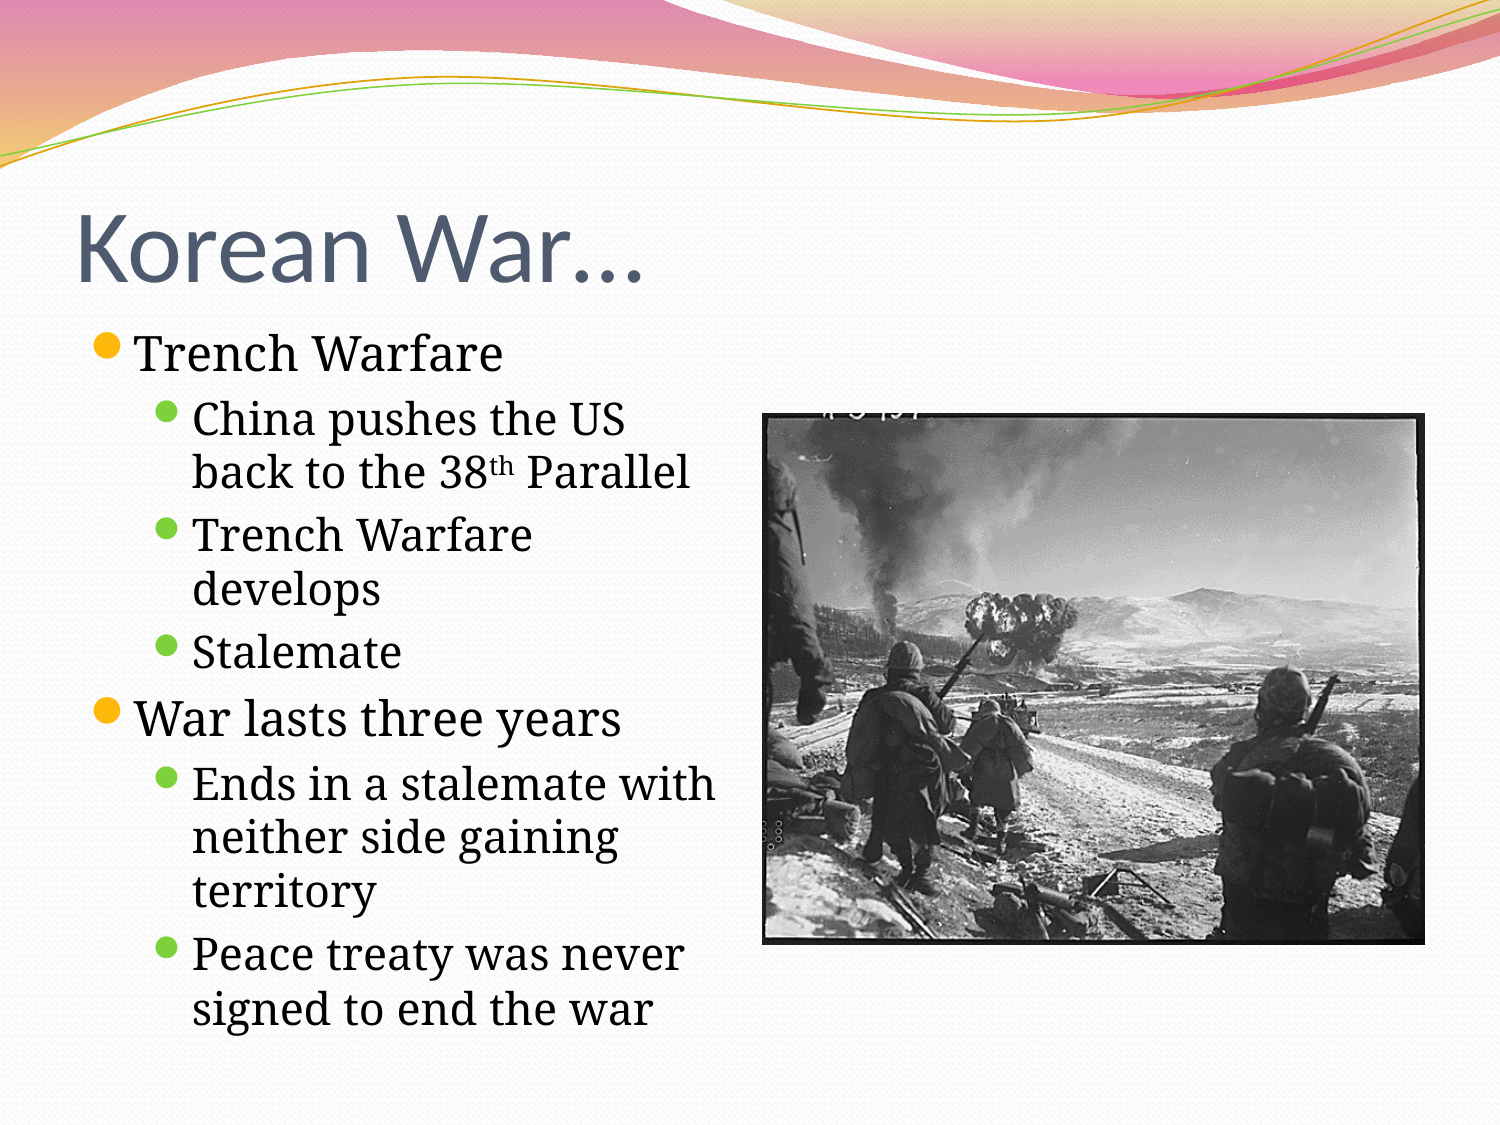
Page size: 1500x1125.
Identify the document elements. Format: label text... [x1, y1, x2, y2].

list Trench Warfare China pushes the US back to the 38th Parallel Trench Warfare develops Stalemate War lasts three years Ends in a stalemate with neither side gaining territory Peace treaty was never signed to end the war [75, 314, 738, 1043]
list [762, 412, 1426, 945]
title Korean War… [75, 115, 1425, 303]
